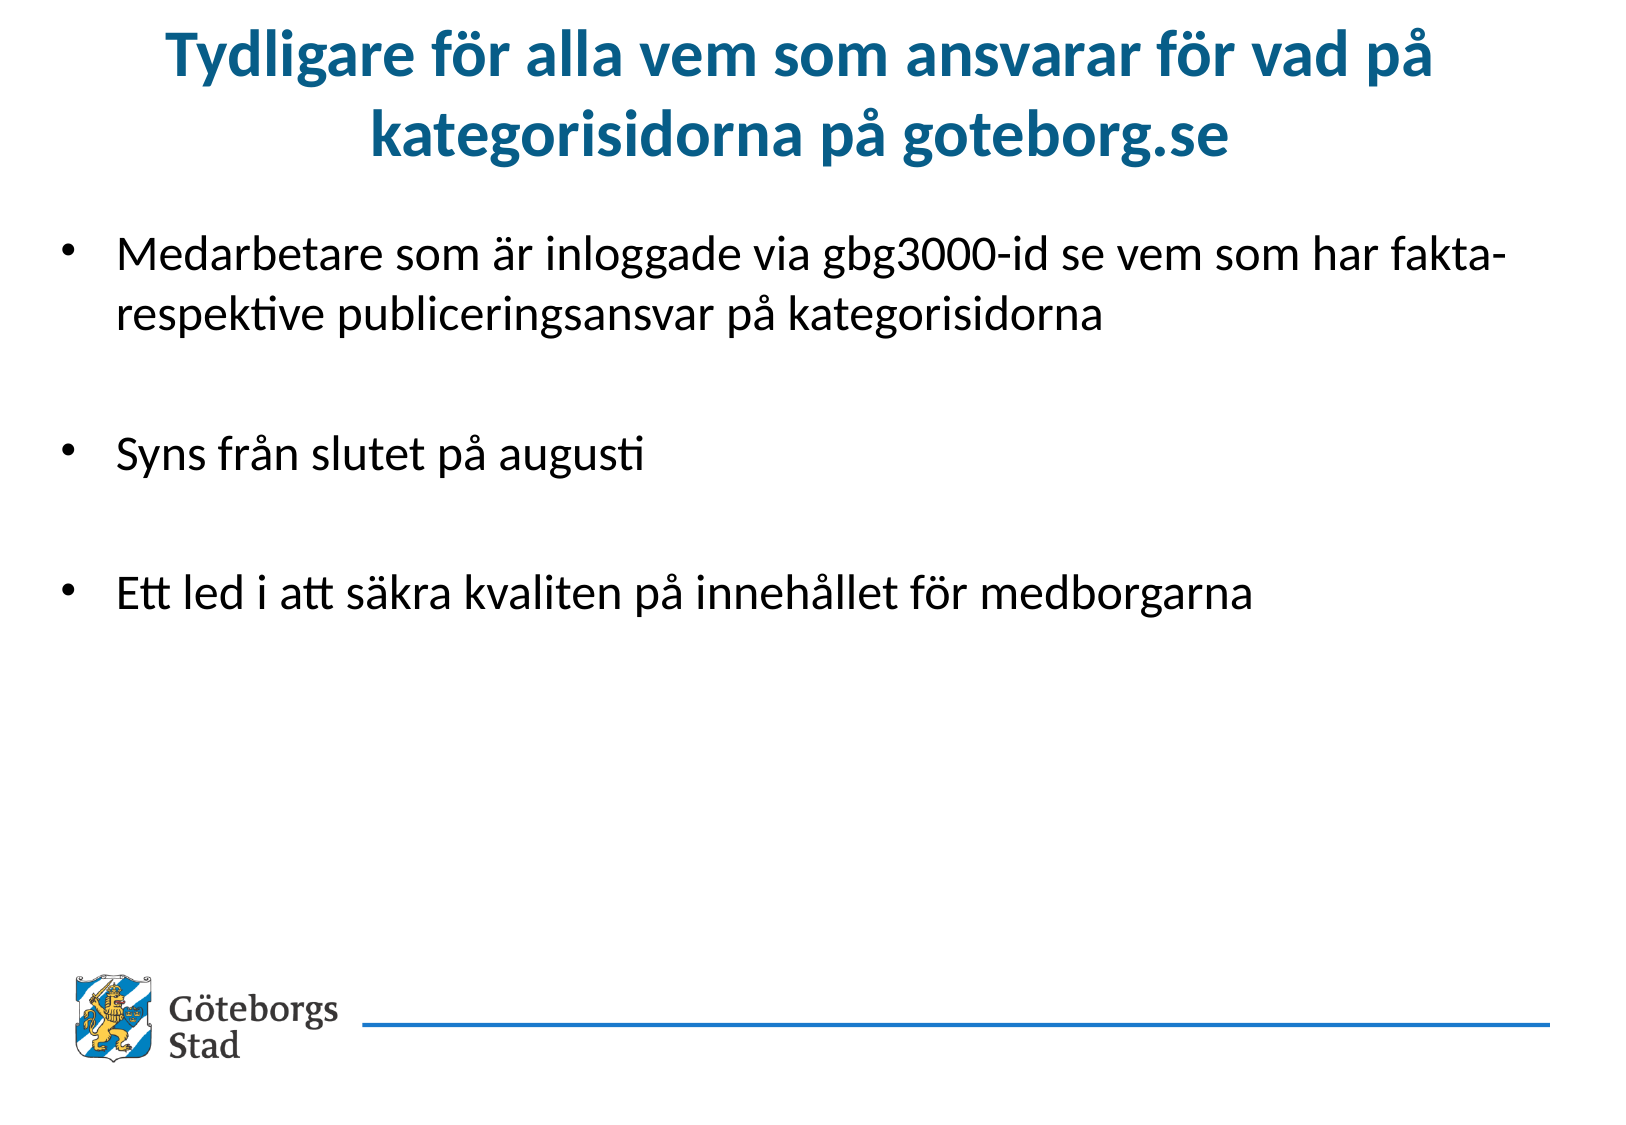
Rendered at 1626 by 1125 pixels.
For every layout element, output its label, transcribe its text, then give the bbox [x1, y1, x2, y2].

picture [75, 1000, 338, 1063]
list Medarbetare som är inloggade via gbg3000-id se vem som har fakta- respektive publiceringsansvar på kategorisidorna Syns från slutet på augusti Ett led i att säkra kvaliten på innehållet för medborgarna [44, 212, 1625, 1000]
title Tydligare för alla vem som ansvarar för vad på kategorisidorna på goteborg.se [32, 54, 1569, 126]
